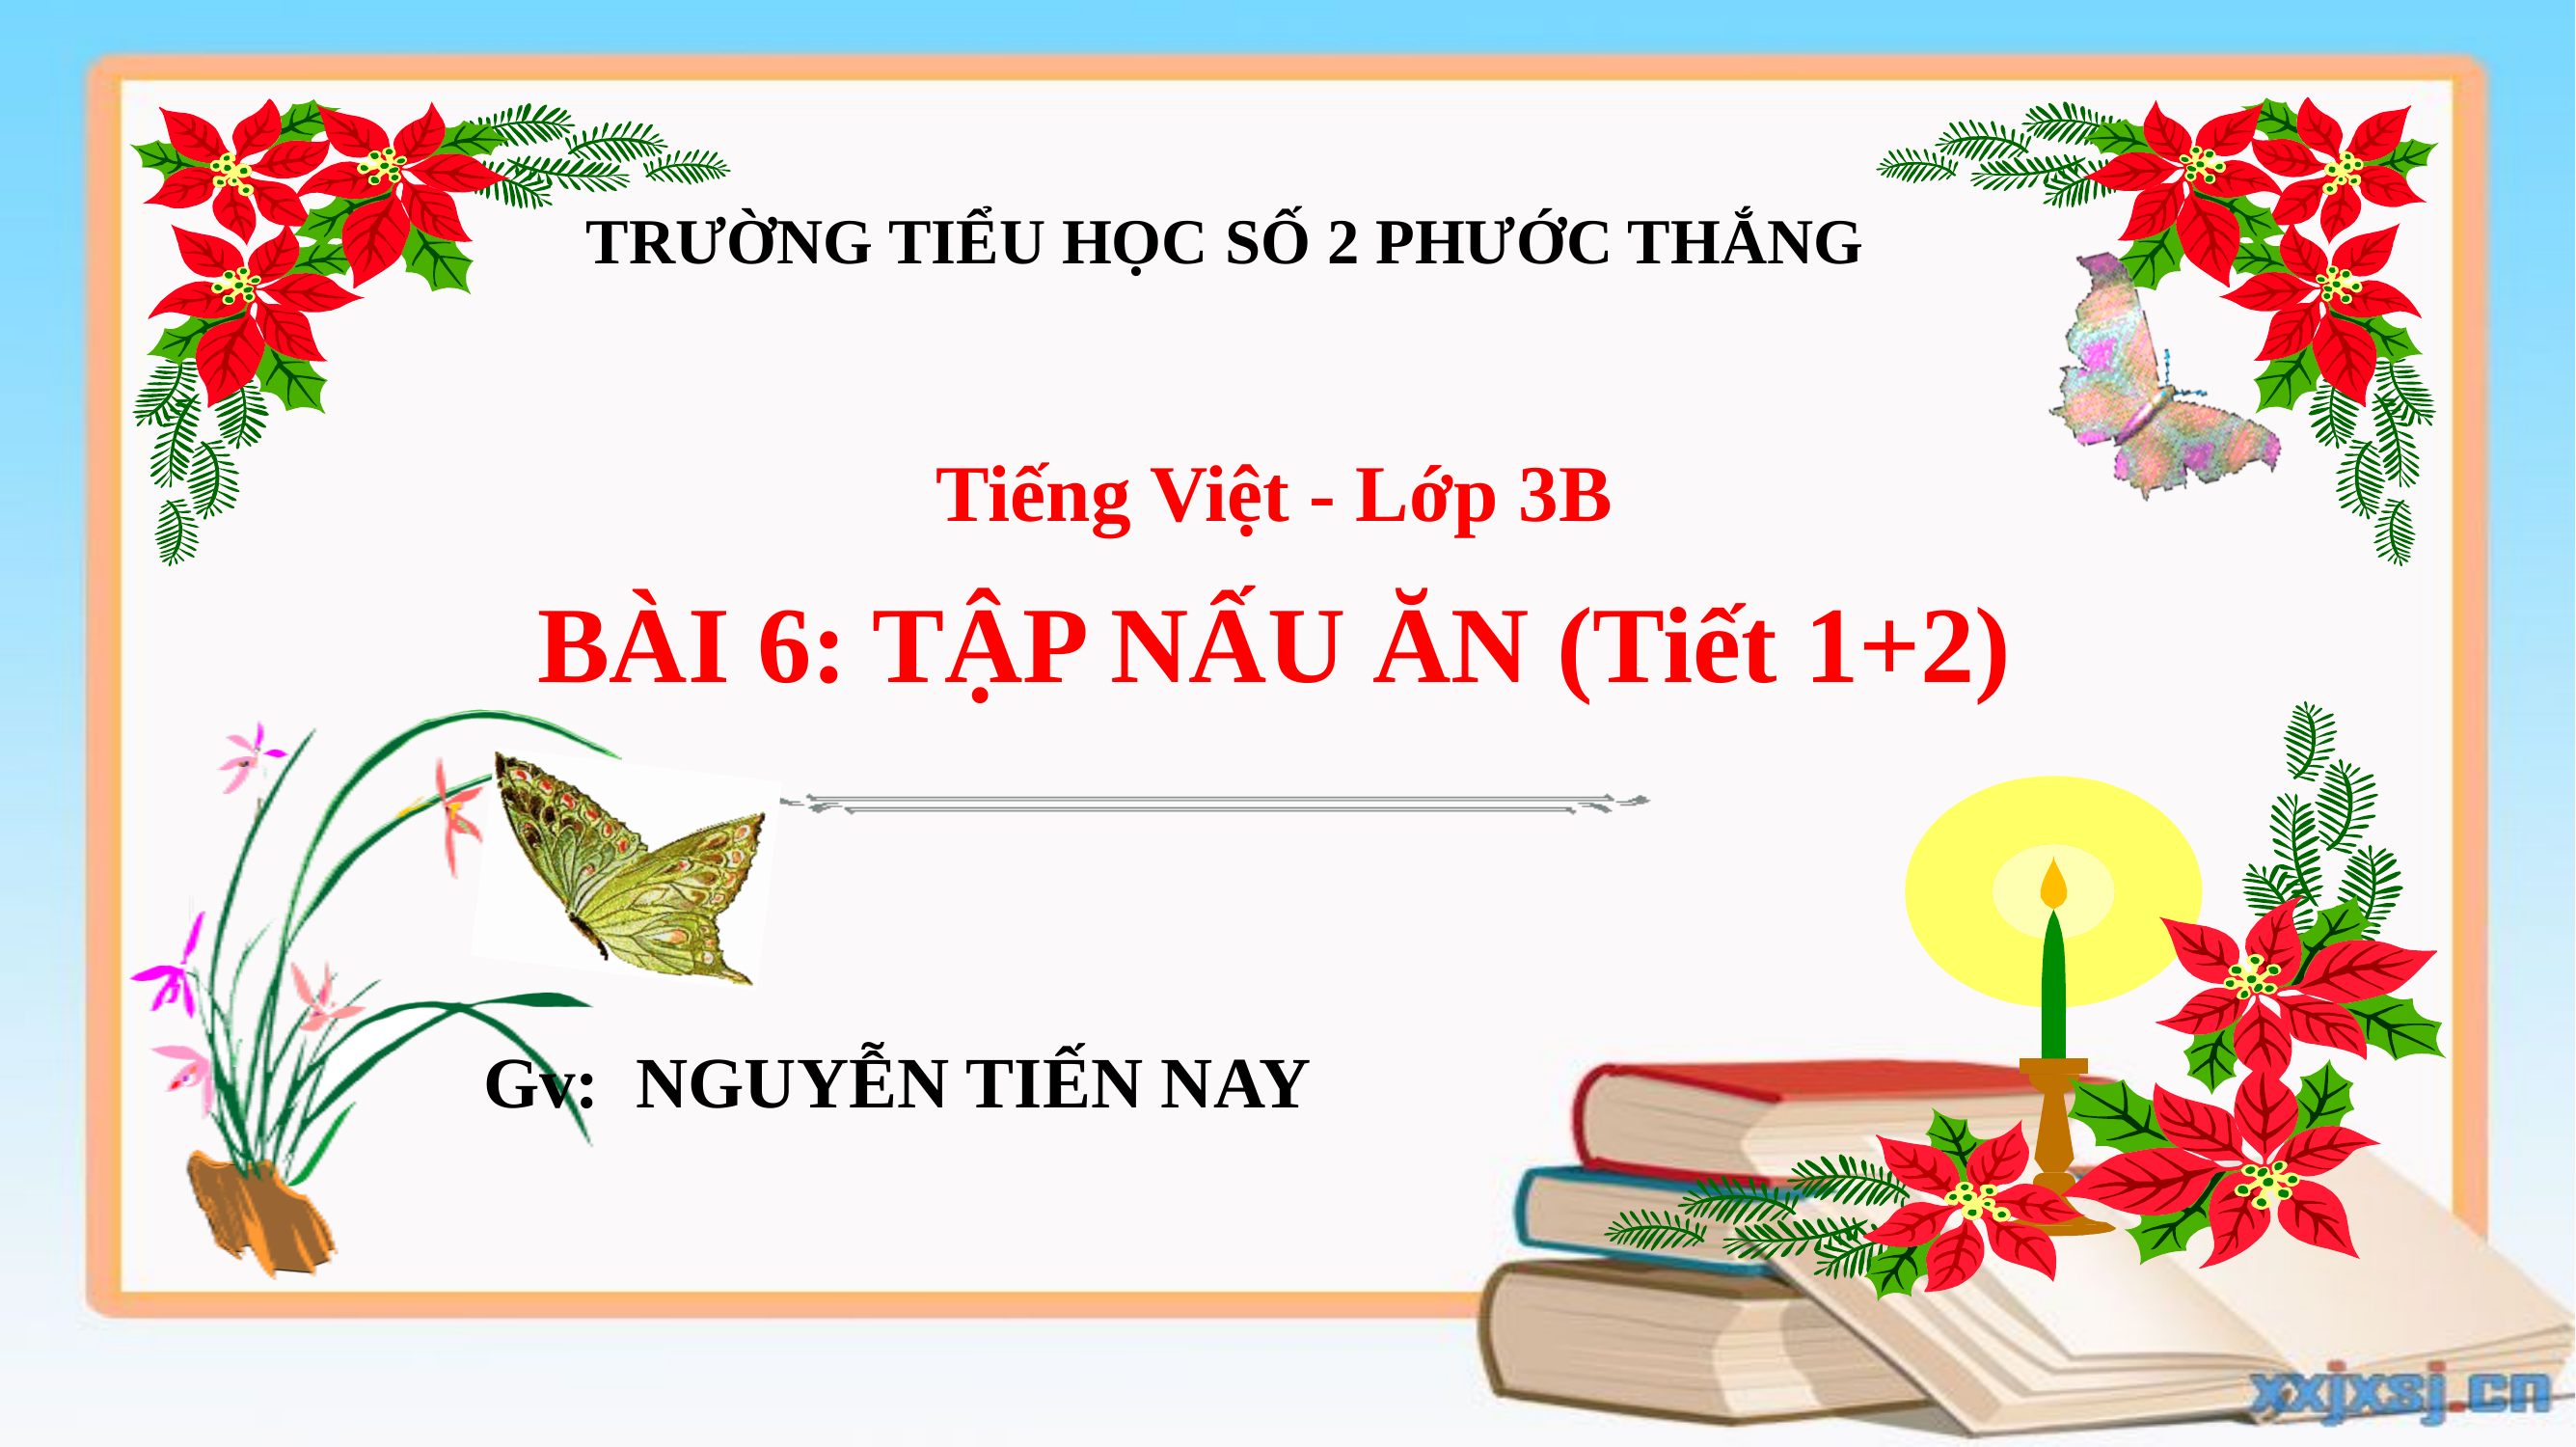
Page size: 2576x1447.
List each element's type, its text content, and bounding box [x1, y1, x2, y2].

text_box Gv: NGUYỄN TIẾN NAY [626, 1028, 1378, 1131]
text_box Tiếng Việt - Lớp 3B BÀI 6: TẬP NẤU ĂN (Tiết 1+2) [484, 429, 2065, 716]
text_box TRƯỜNG TIỂU HỌC SỐ 2 PHƯỚC THẮNG [669, 192, 1916, 284]
picture [0, 0, 2576, 1447]
